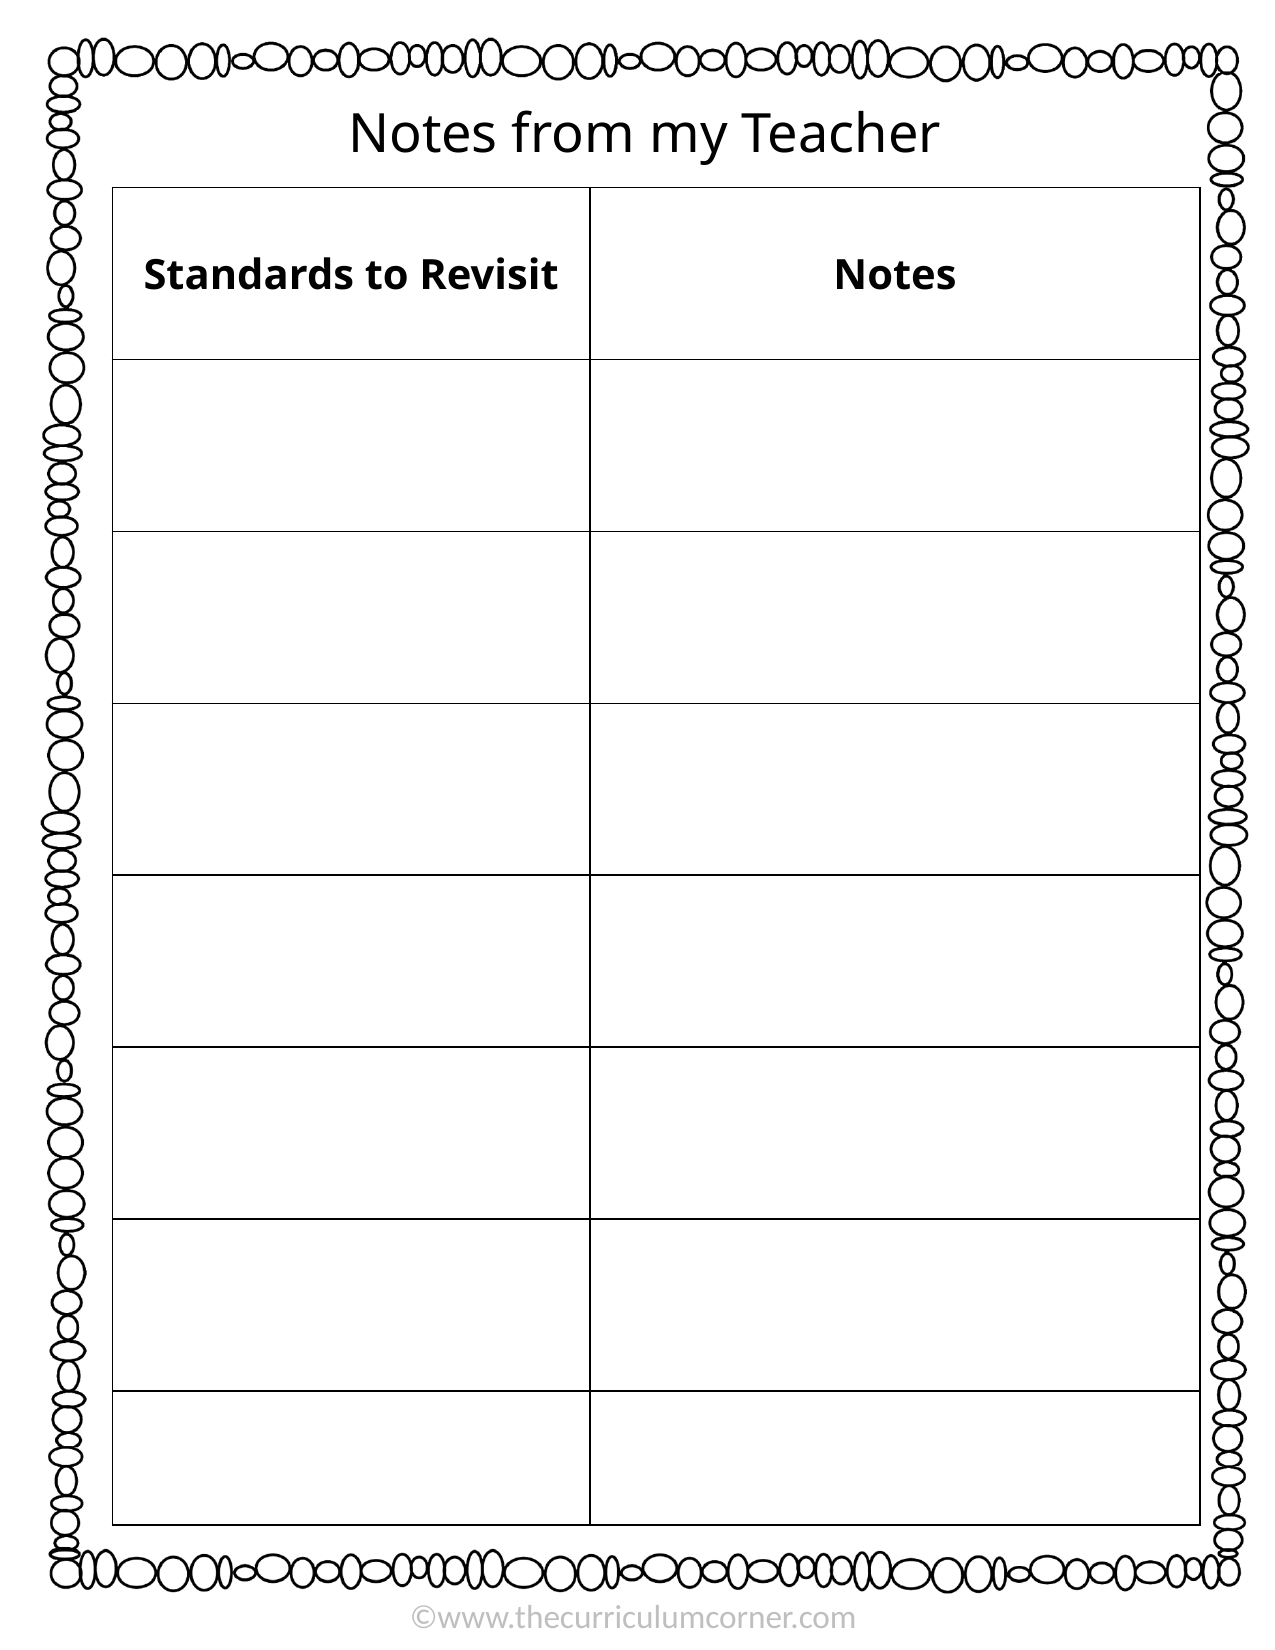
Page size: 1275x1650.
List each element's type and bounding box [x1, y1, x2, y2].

text_box [394, 1594, 872, 1643]
picture [40, 37, 1251, 1594]
